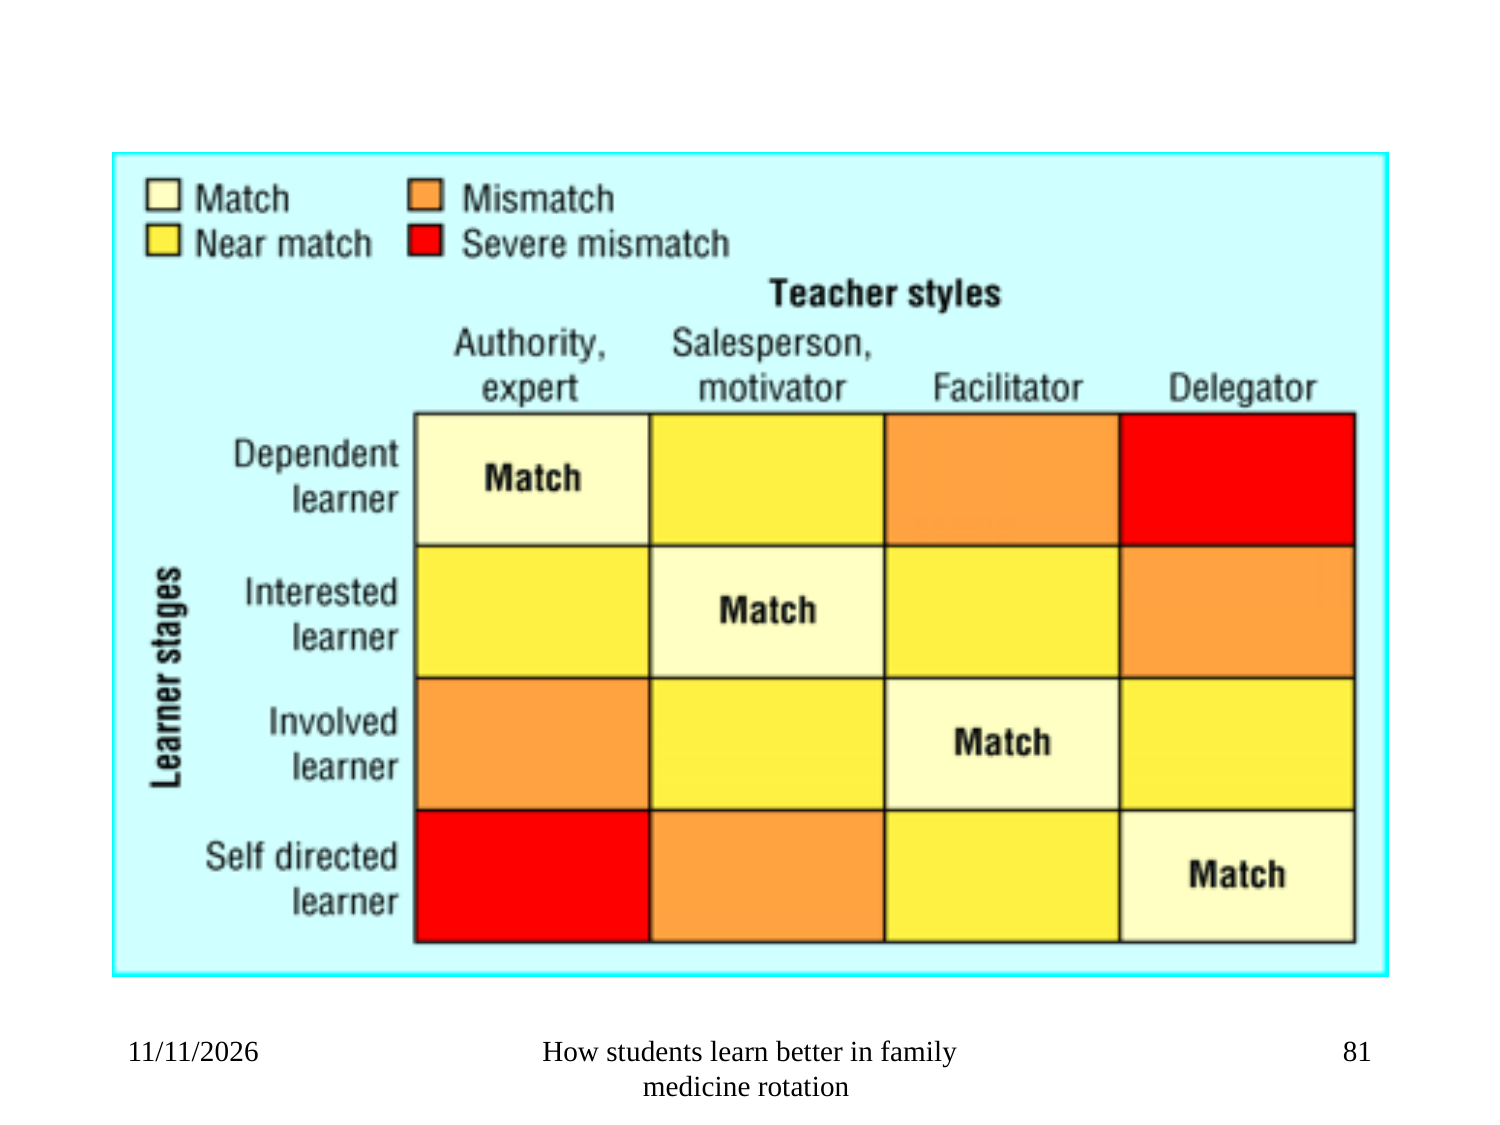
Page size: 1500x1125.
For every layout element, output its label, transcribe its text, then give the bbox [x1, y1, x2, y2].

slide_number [112, 1024, 426, 1101]
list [112, 151, 1389, 977]
footer How students learn better in family medicine rotation [512, 1024, 988, 1101]
slide_number 81 [1074, 1024, 1388, 1101]
